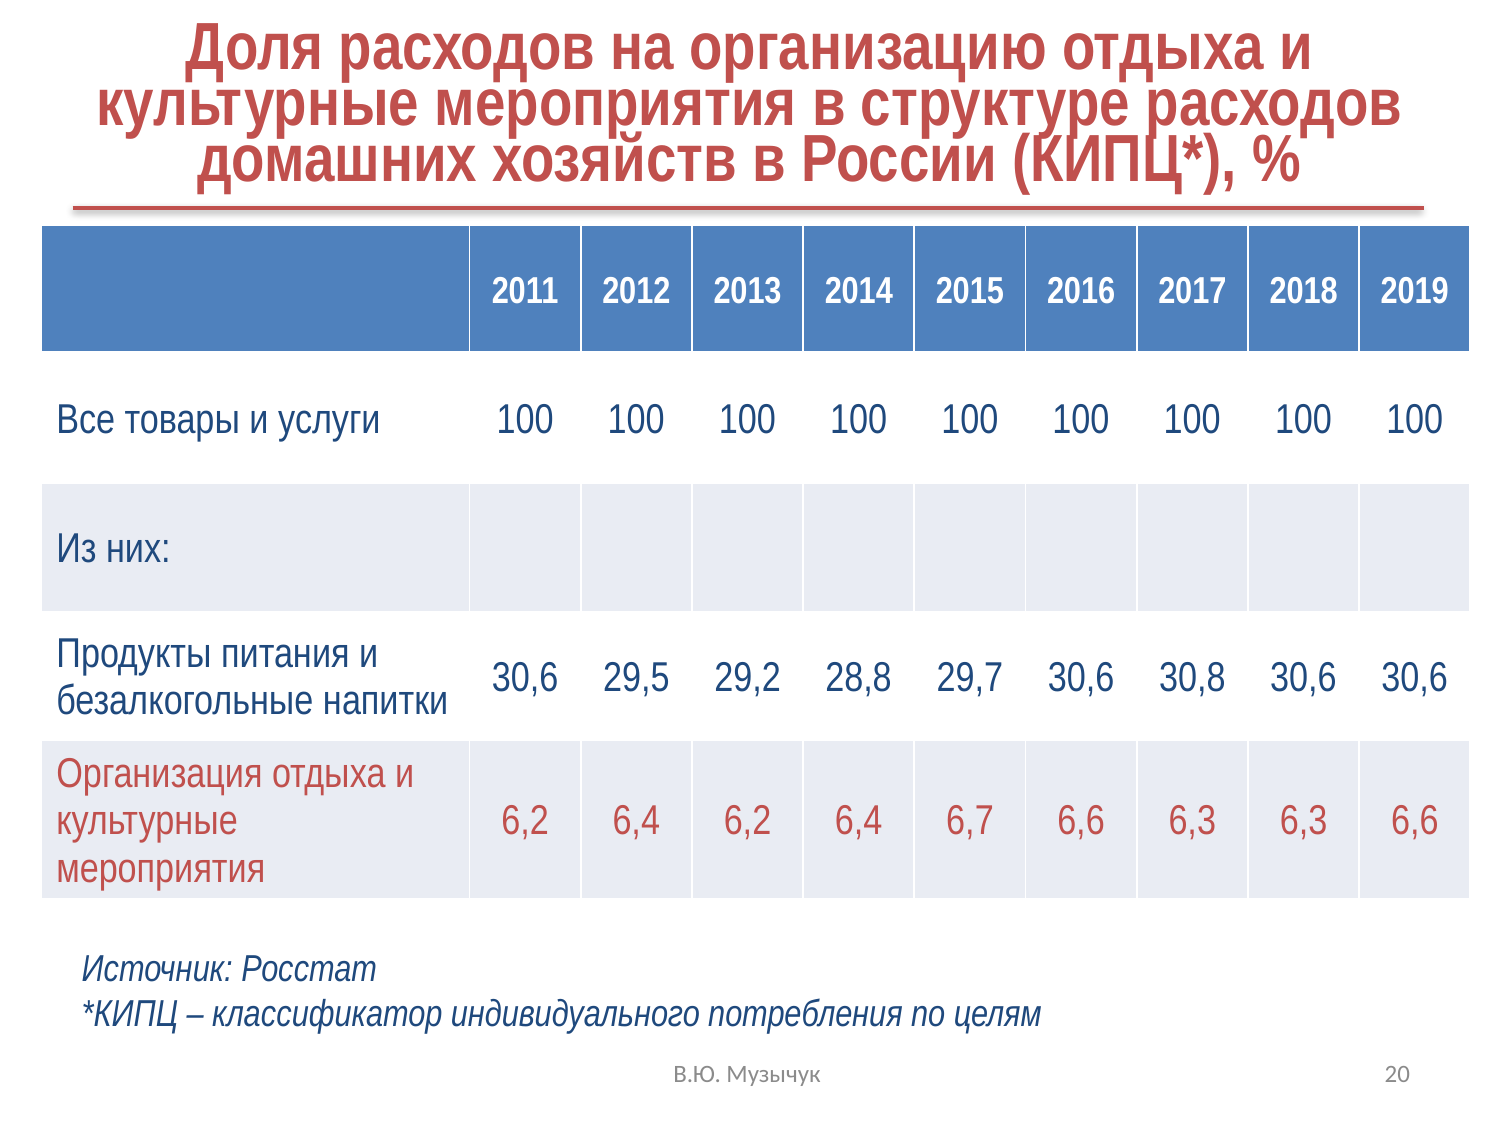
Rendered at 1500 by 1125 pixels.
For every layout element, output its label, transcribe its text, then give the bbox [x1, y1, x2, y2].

table_cell [1360, 484, 1469, 611]
table_cell 100 [1249, 357, 1358, 482]
table_cell [804, 484, 913, 611]
table_cell 30,6 [1026, 613, 1136, 740]
table_cell [470, 484, 580, 611]
table_cell 30,8 [1138, 613, 1247, 740]
footer В.Ю. Музычук [512, 1042, 988, 1103]
table_cell 29,7 [915, 613, 1025, 740]
table_cell 30,6 [1249, 613, 1358, 740]
table_cell 6,3 [1249, 741, 1358, 898]
table_cell 29,5 [582, 613, 691, 740]
table_cell 100 [915, 357, 1025, 482]
table_cell 100 [470, 357, 580, 482]
table_cell 6,2 [693, 741, 802, 898]
table_header 2012 [582, 226, 691, 351]
table_header 2011 [470, 226, 580, 351]
table_cell 30,6 [470, 613, 580, 740]
table_header 2014 [804, 226, 913, 351]
table_cell 100 [1026, 357, 1136, 482]
table_cell 100 [804, 357, 913, 482]
table_cell 100 [693, 357, 802, 482]
table_cell Все товары и услуги [42, 357, 469, 482]
table_cell Продукты питания и безалкогольные напитки [42, 613, 469, 740]
table_cell 6,3 [1138, 741, 1247, 898]
table_cell 30,6 [1360, 613, 1469, 740]
table_cell Из них: [42, 484, 469, 611]
table_cell 6,2 [470, 741, 580, 898]
slide_number 20 [1074, 1042, 1425, 1103]
table_header 2019 [1360, 226, 1469, 351]
table_cell [582, 484, 691, 611]
table_header 2018 [1249, 226, 1358, 351]
table_header 2017 [1138, 226, 1247, 351]
table_cell 28,8 [804, 613, 913, 740]
table_cell 100 [1360, 357, 1469, 482]
table_cell [693, 484, 802, 611]
table_cell [1249, 484, 1358, 611]
text_box Источник: Росстат *КИПЦ – классификатор индивидуального потребления по целям [66, 936, 1066, 1042]
table_cell 100 [582, 357, 691, 482]
table_cell 6,6 [1026, 741, 1136, 898]
table_header 2016 [1026, 226, 1136, 351]
table_cell 6,6 [1360, 741, 1469, 898]
table_header [42, 226, 469, 351]
table_cell 6,7 [915, 741, 1025, 898]
table_cell [915, 484, 1025, 611]
table_cell 100 [1138, 357, 1247, 482]
title Доля расходов на организацию отдыха и культурные мероприятия в структуре расходов домашних хозяйств в России (КИПЦ*), % [75, 54, 1425, 205]
table_cell 6,4 [582, 741, 691, 898]
table_cell 6,4 [804, 741, 913, 898]
table_header 2013 [693, 226, 802, 351]
title Доля расходов на организацию отдыха и культурные мероприятия в структуре расходов домашних хозяйств в России (КИПЦ*), % [75, 218, 1425, 224]
table_cell 29,2 [693, 613, 802, 740]
table_cell [1138, 484, 1247, 611]
table_header 2015 [915, 226, 1025, 351]
table_cell [1026, 484, 1136, 611]
table_cell Организация отдыха и культурные мероприятия [42, 741, 469, 898]
